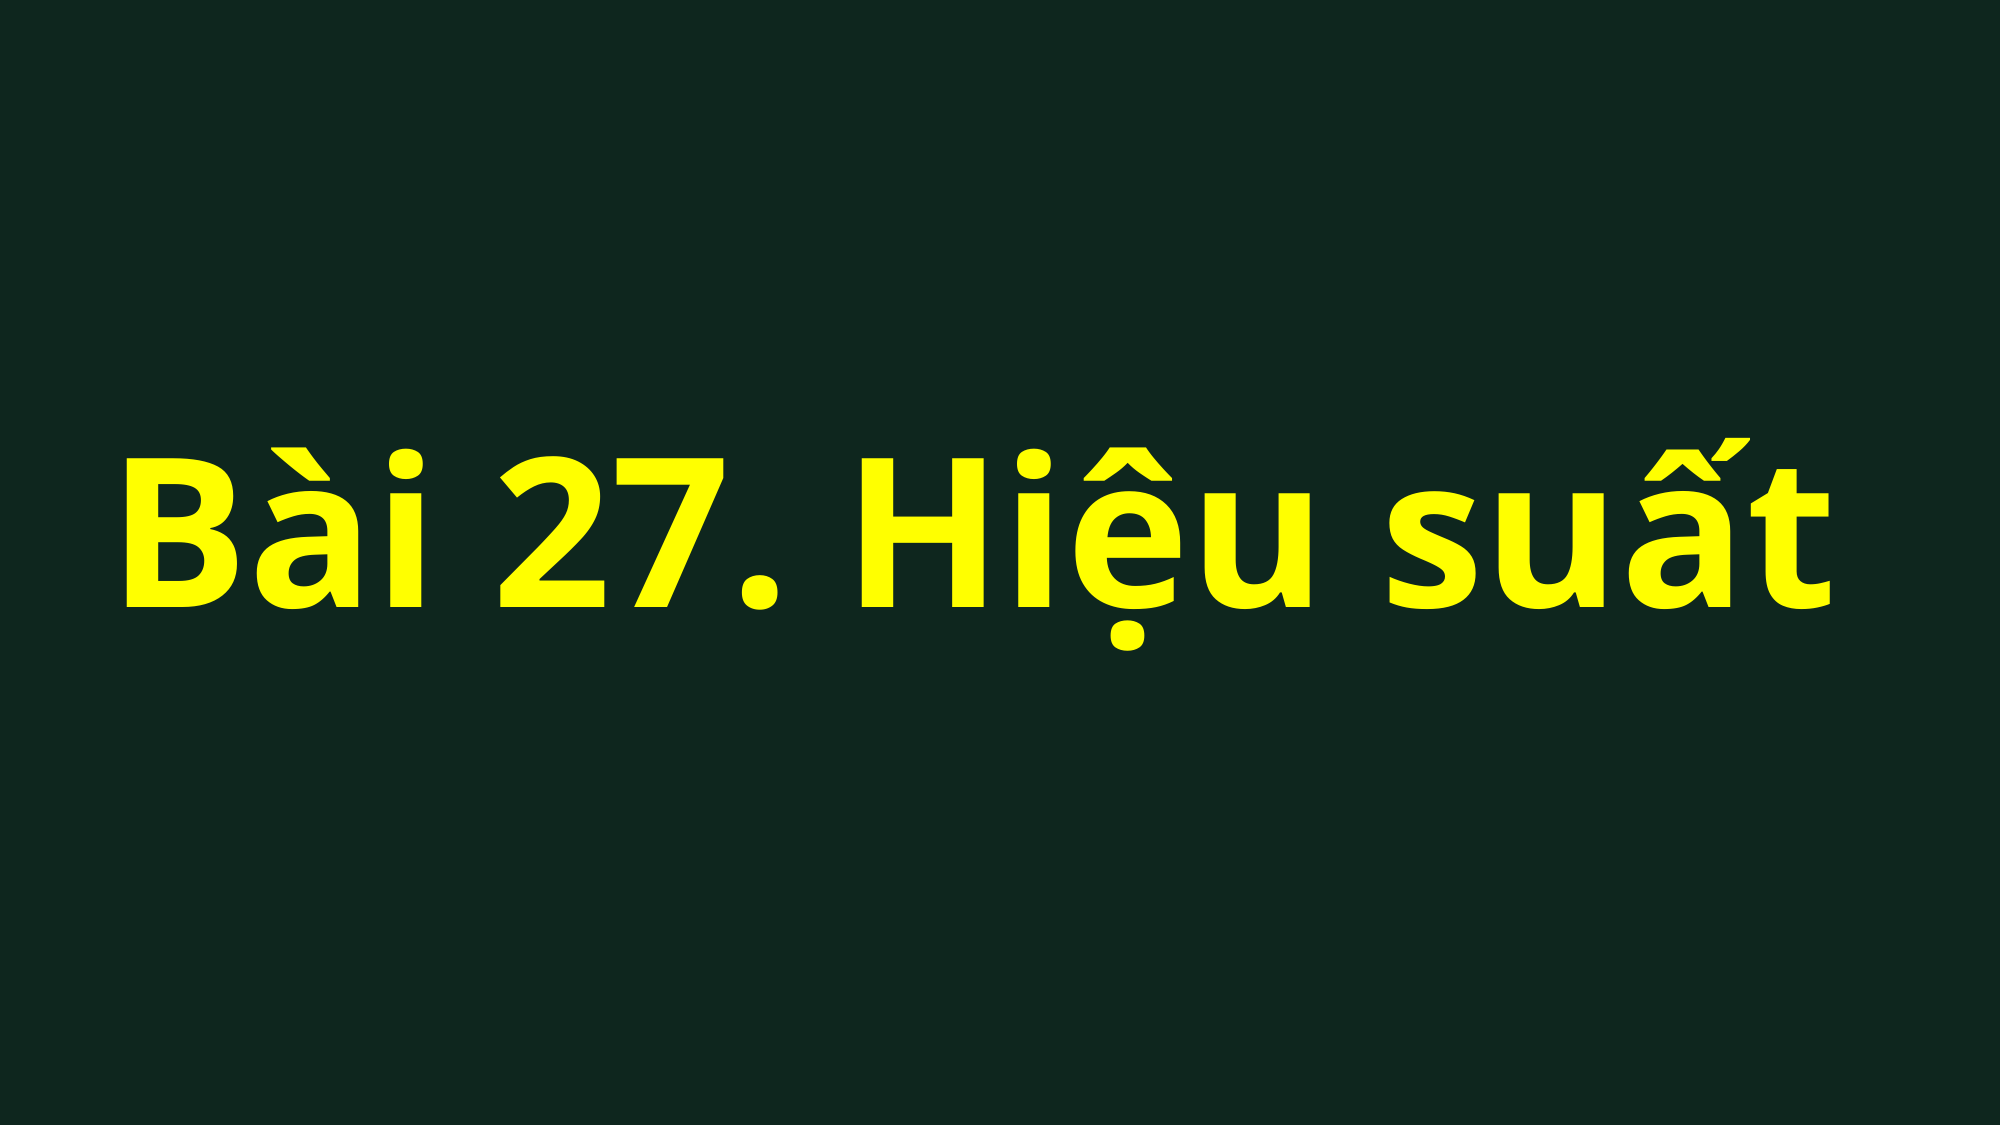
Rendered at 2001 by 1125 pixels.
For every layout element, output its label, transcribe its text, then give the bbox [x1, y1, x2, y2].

text_box Bài 27. Hiệu suất [24, 193, 1975, 673]
